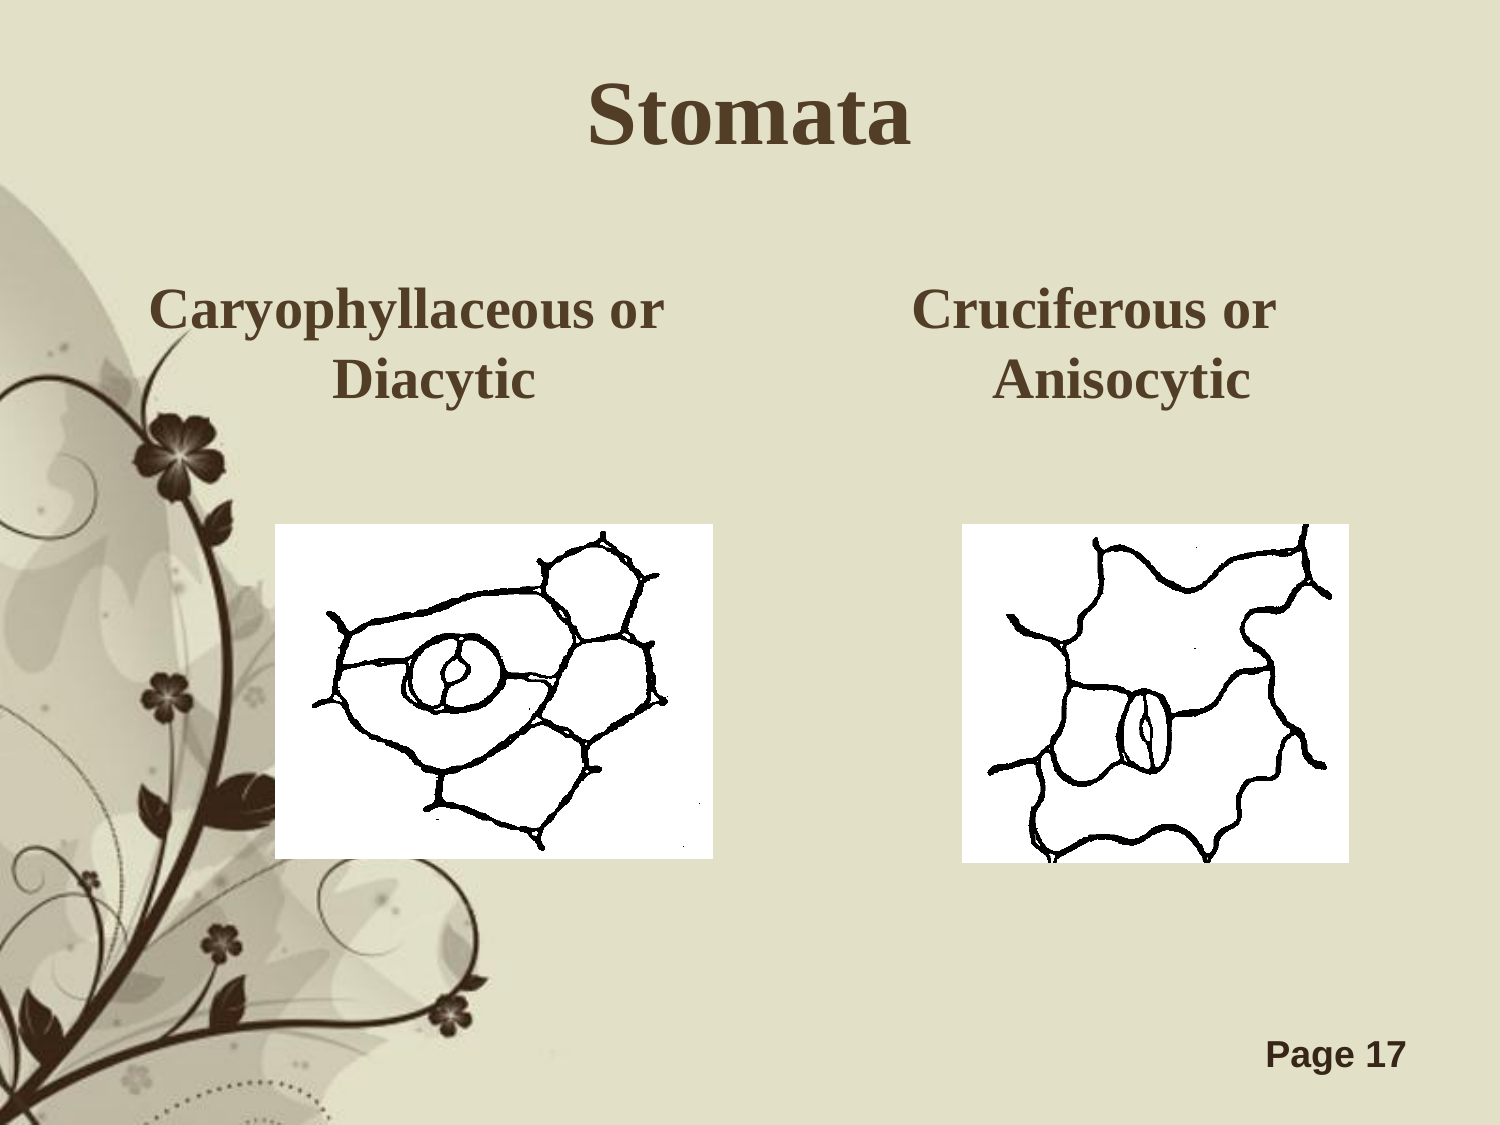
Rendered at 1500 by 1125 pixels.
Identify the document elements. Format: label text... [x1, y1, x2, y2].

list Caryophyllaceous or Diacytic [75, 262, 738, 1005]
title Stomata [75, 45, 1425, 233]
list Cruciferous or Anisocytic [762, 262, 1425, 1005]
picture [0, 0, 1500, 1125]
